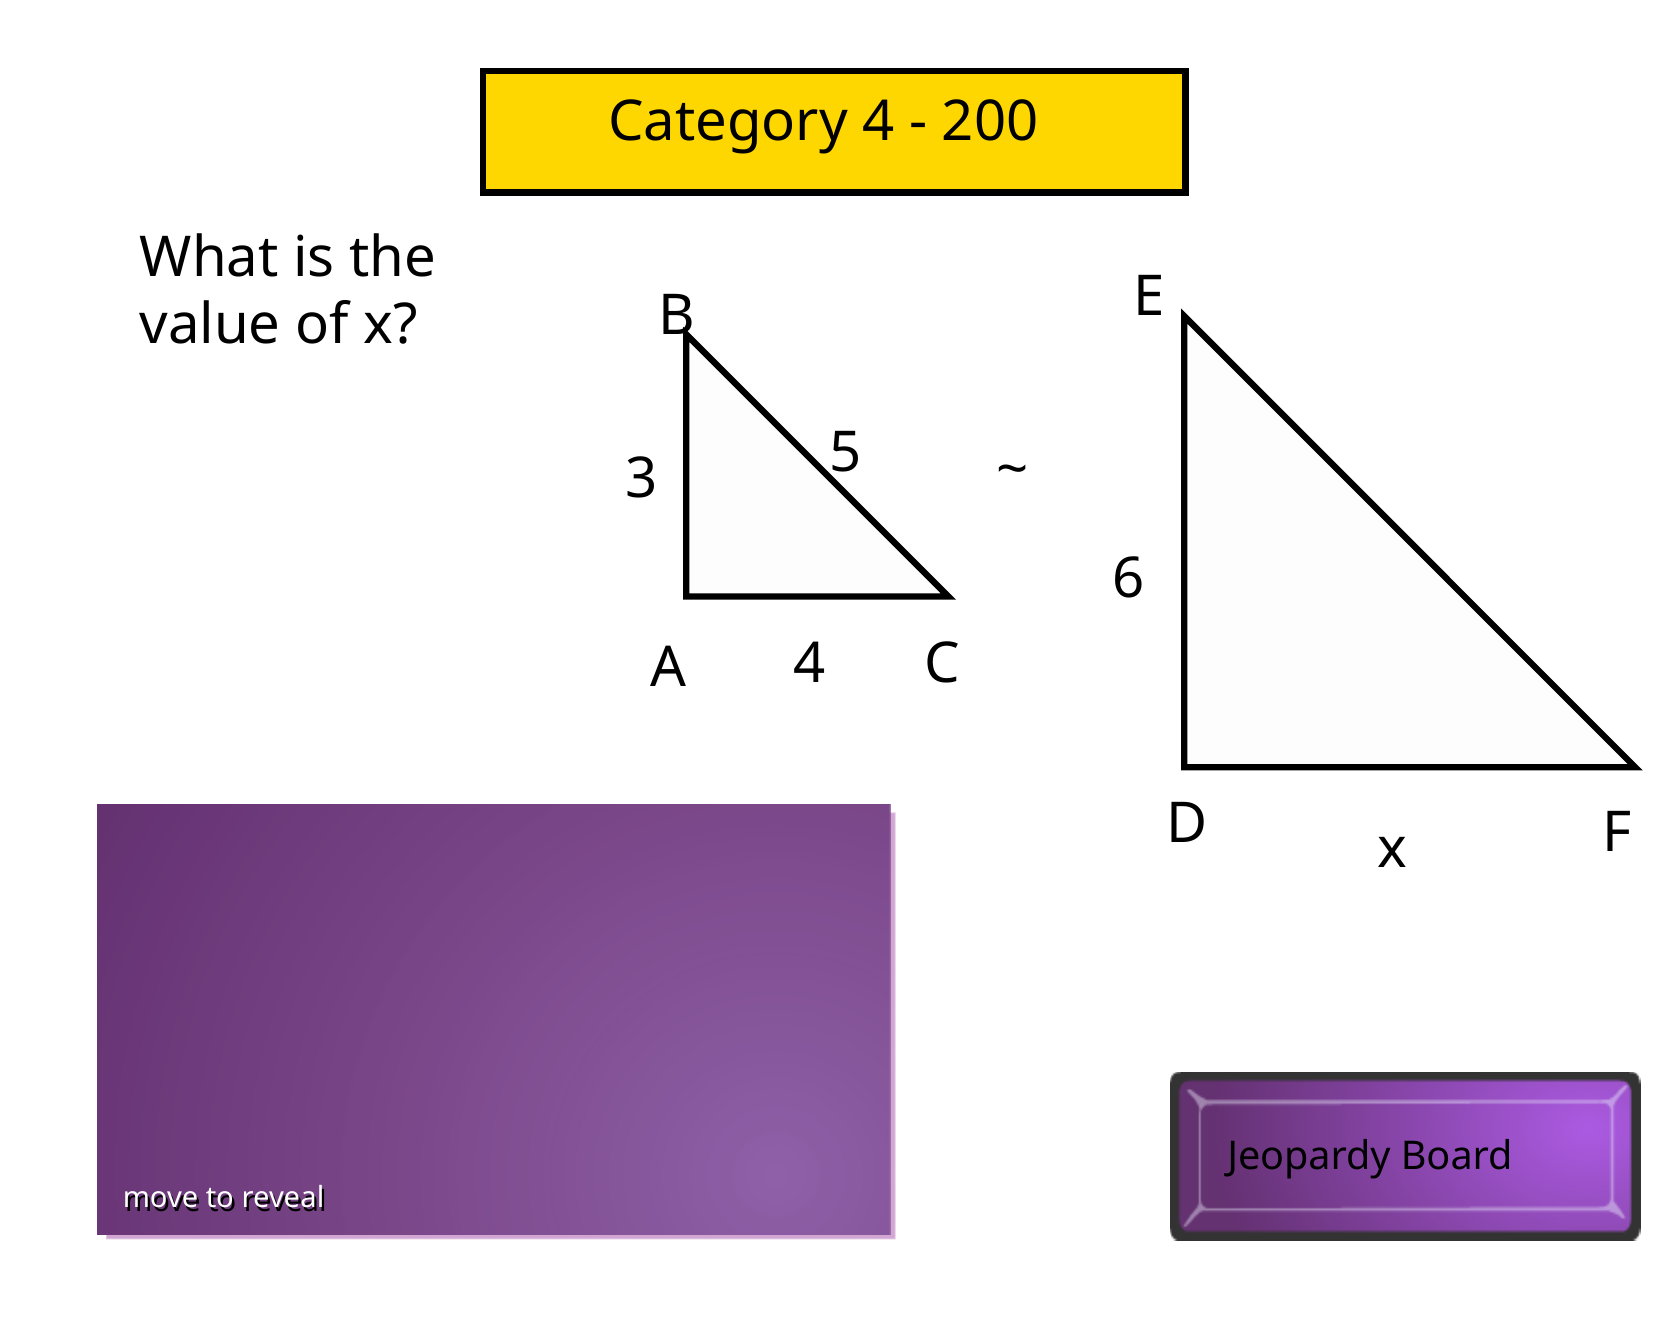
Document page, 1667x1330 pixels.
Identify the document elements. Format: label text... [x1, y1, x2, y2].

text_box 6 [1097, 533, 1161, 616]
text_box What is the value of x? [125, 212, 477, 363]
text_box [97, 804, 896, 1240]
text_box D [1152, 779, 1227, 862]
text_box [685, 354, 951, 598]
text_box [1183, 320, 1638, 769]
text_box 3 [610, 433, 673, 516]
text_box C [910, 618, 986, 701]
text_box A [635, 622, 707, 706]
text_box E [1118, 252, 1190, 335]
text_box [483, 70, 1186, 193]
text_box F [1587, 787, 1655, 870]
text_box 5 [814, 408, 878, 491]
text_box B [643, 270, 715, 354]
text_box x [1362, 804, 1421, 887]
text_box 4 [779, 618, 842, 701]
text_box ~ [981, 425, 1046, 508]
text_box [1170, 1072, 1641, 1241]
